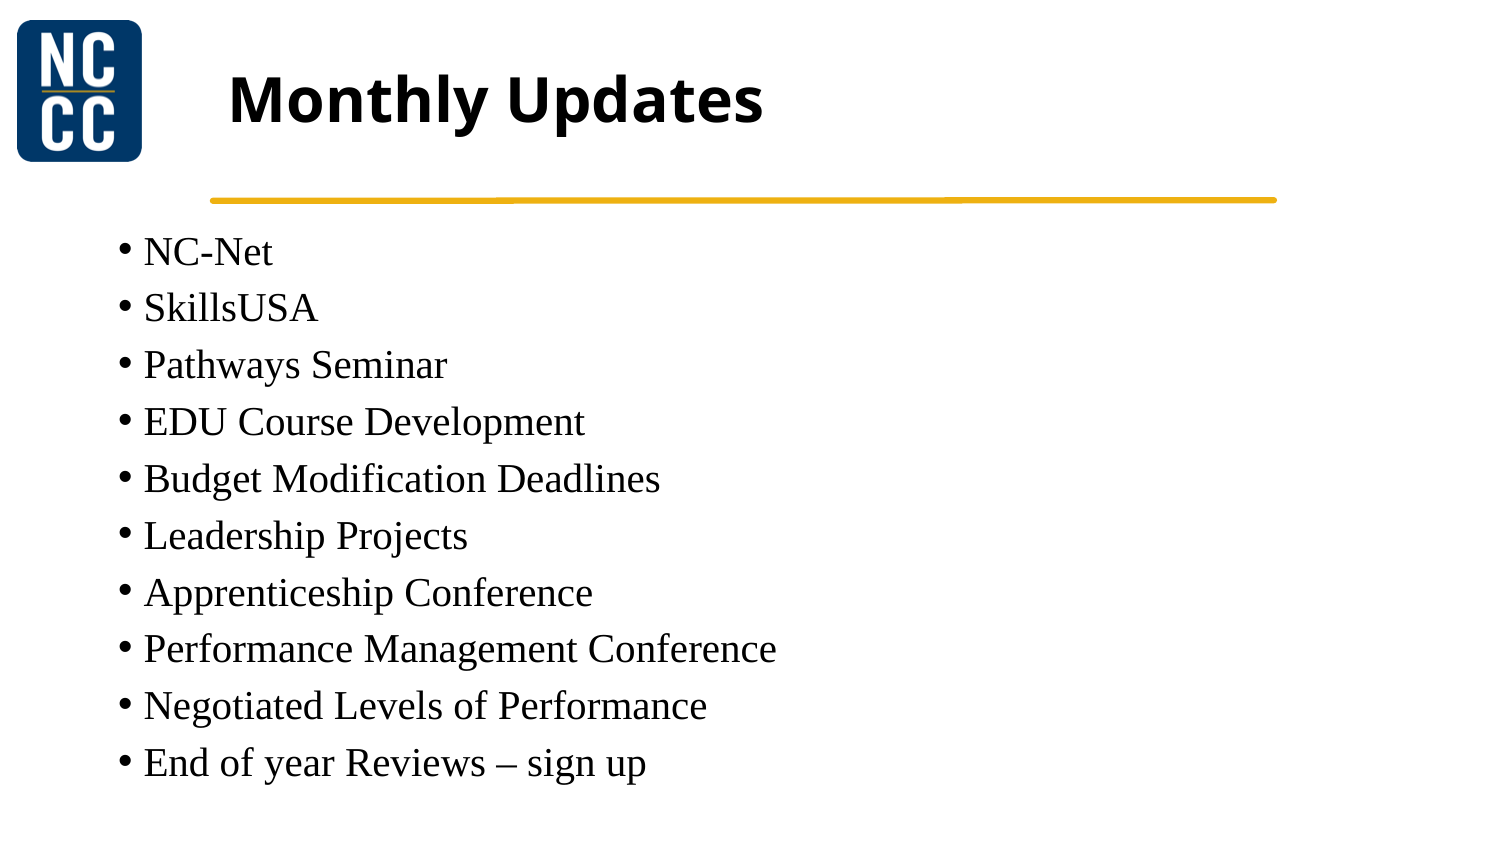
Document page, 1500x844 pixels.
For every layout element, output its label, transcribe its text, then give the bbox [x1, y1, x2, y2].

title Monthly Updates [212, 20, 1421, 184]
list NC-Net SkillsUSA Pathways Seminar EDU Course Development Budget Modification Deadlines Leadership Projects Apprenticeship Conference Performance Management Conference Negotiated Levels of Performance End of year Reviews – sign up [103, 216, 1397, 799]
picture [17, 20, 142, 162]
